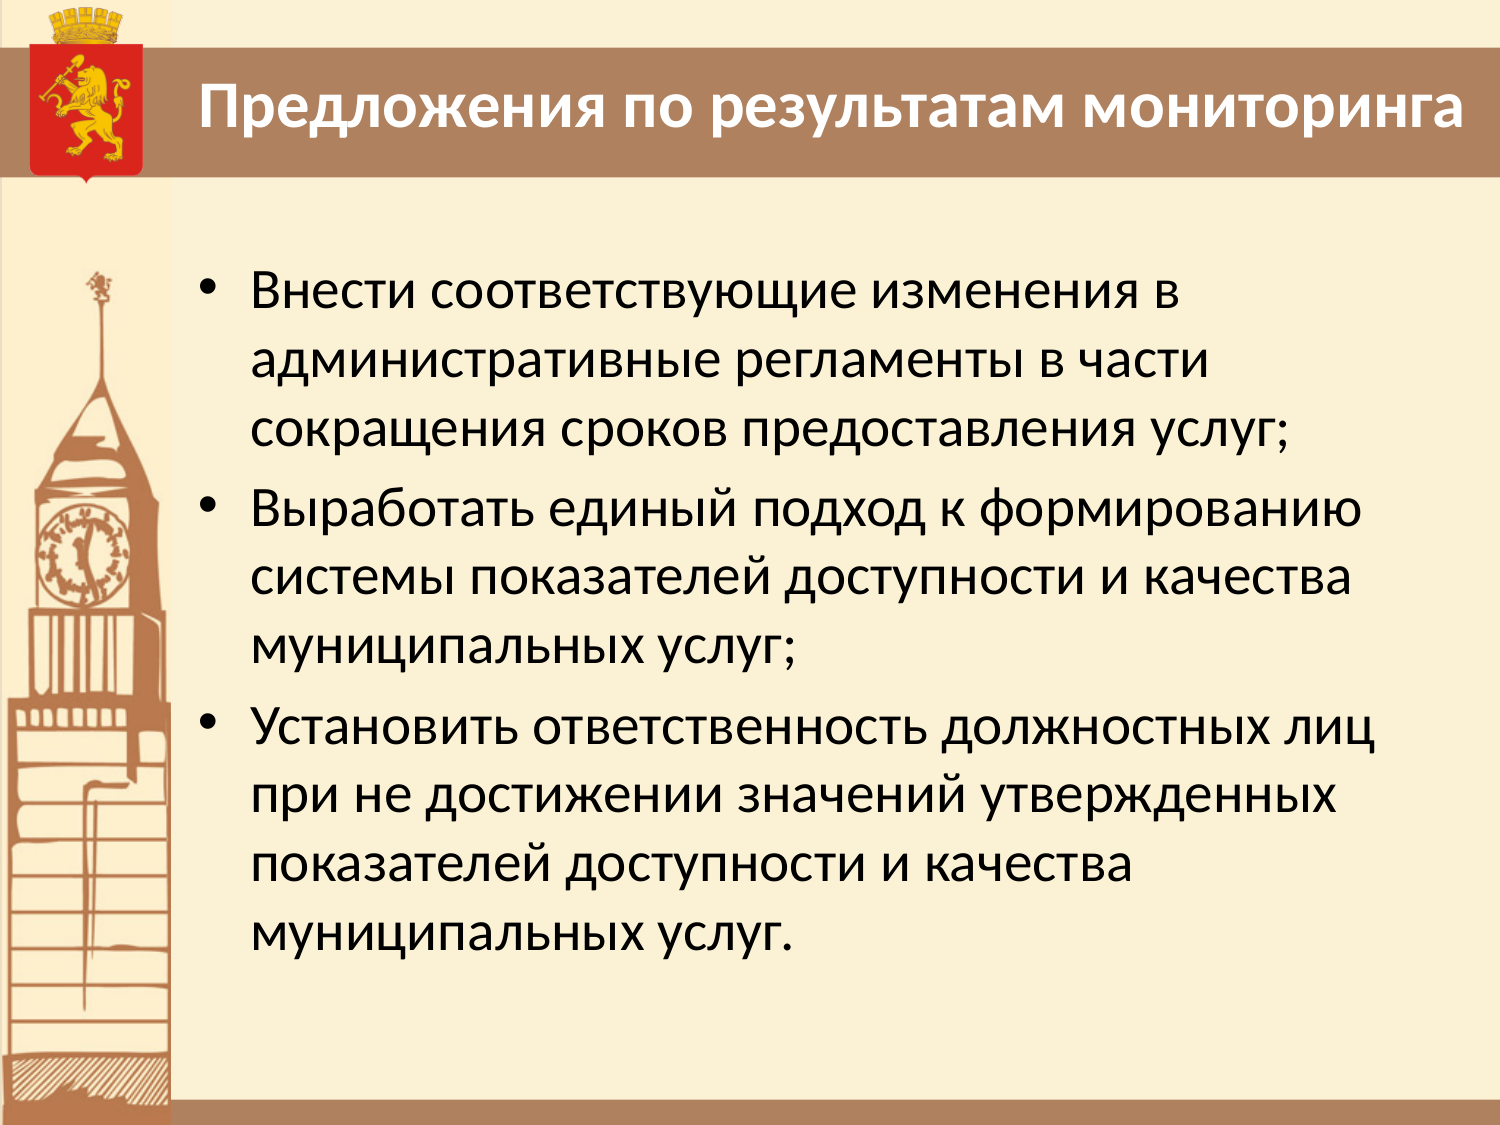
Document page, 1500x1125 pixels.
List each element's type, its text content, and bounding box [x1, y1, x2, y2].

title Предложения по результатам мониторинга [147, 7, 1500, 195]
list Внести соответствующие изменения в административные регламенты в части сокращения сроков предоставления услуг; Выработать единый подход к формированию системы показателей доступности и качества муниципальных услуг; Установить ответственность должностных лиц при не достижении значений утвержденных показателей доступности и качества муниципальных услуг. [183, 243, 1474, 986]
picture [1, 0, 1500, 1125]
